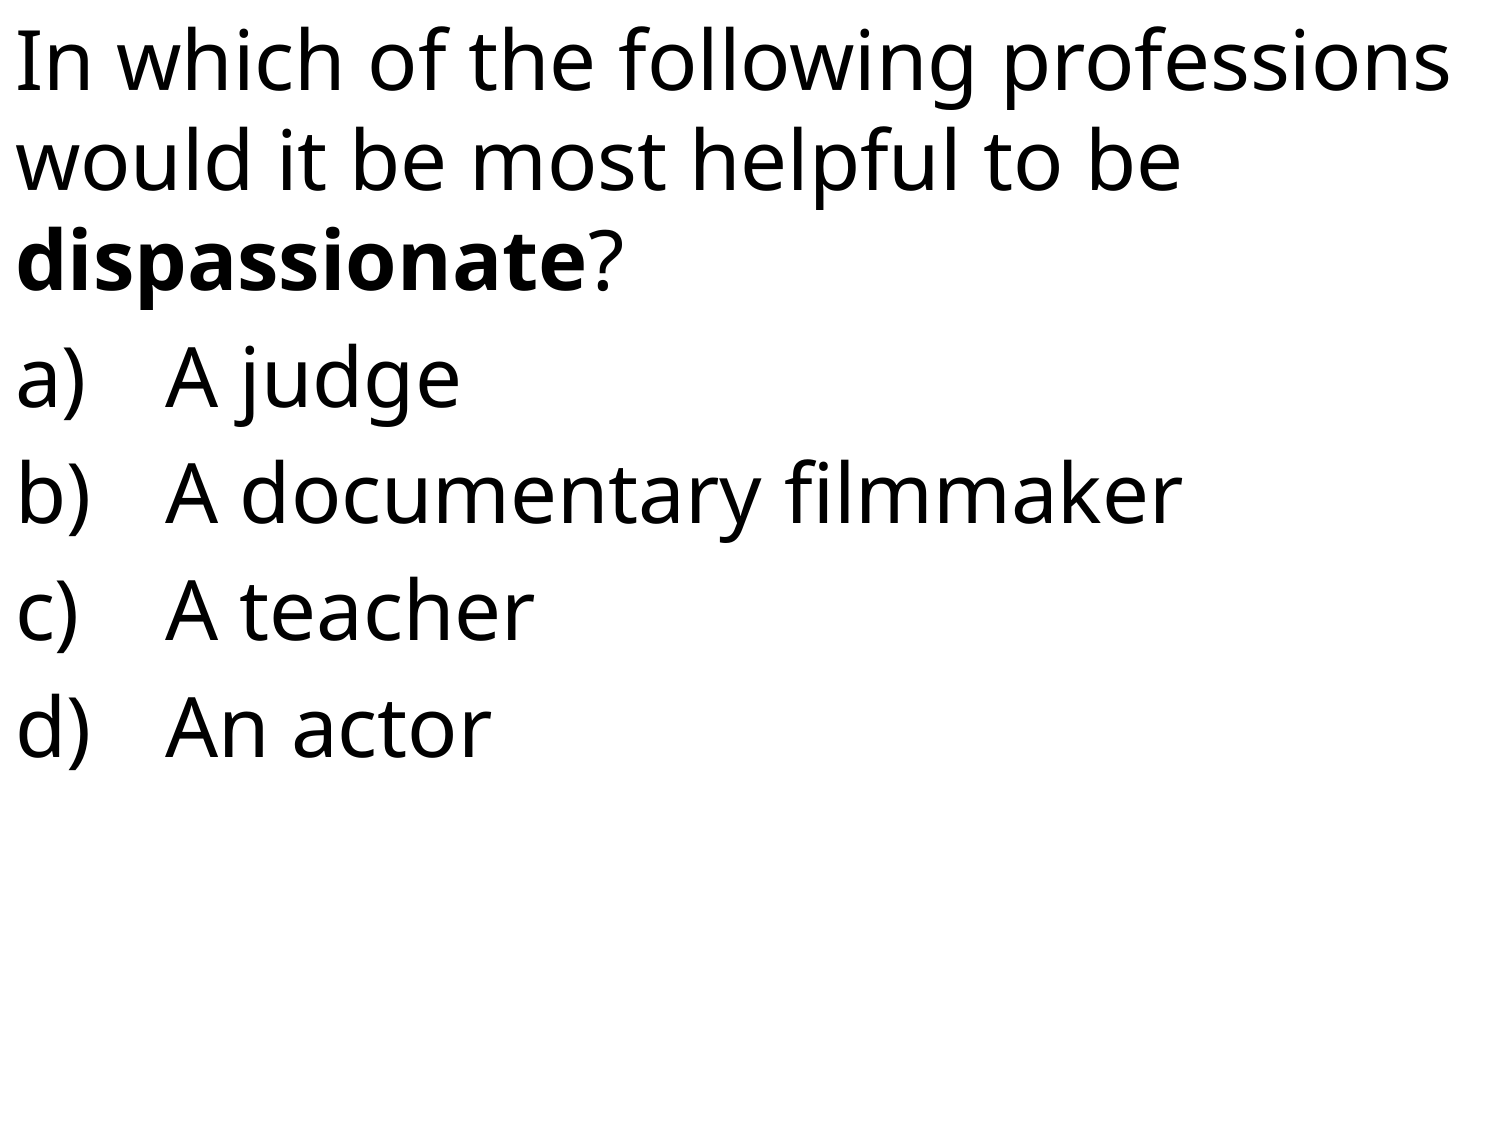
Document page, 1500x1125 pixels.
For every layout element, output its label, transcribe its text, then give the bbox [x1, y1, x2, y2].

subtitle In which of the following professions would it be most helpful to be dispassionate? A judge A documentary filmmaker A teacher An actor [0, 0, 1500, 963]
